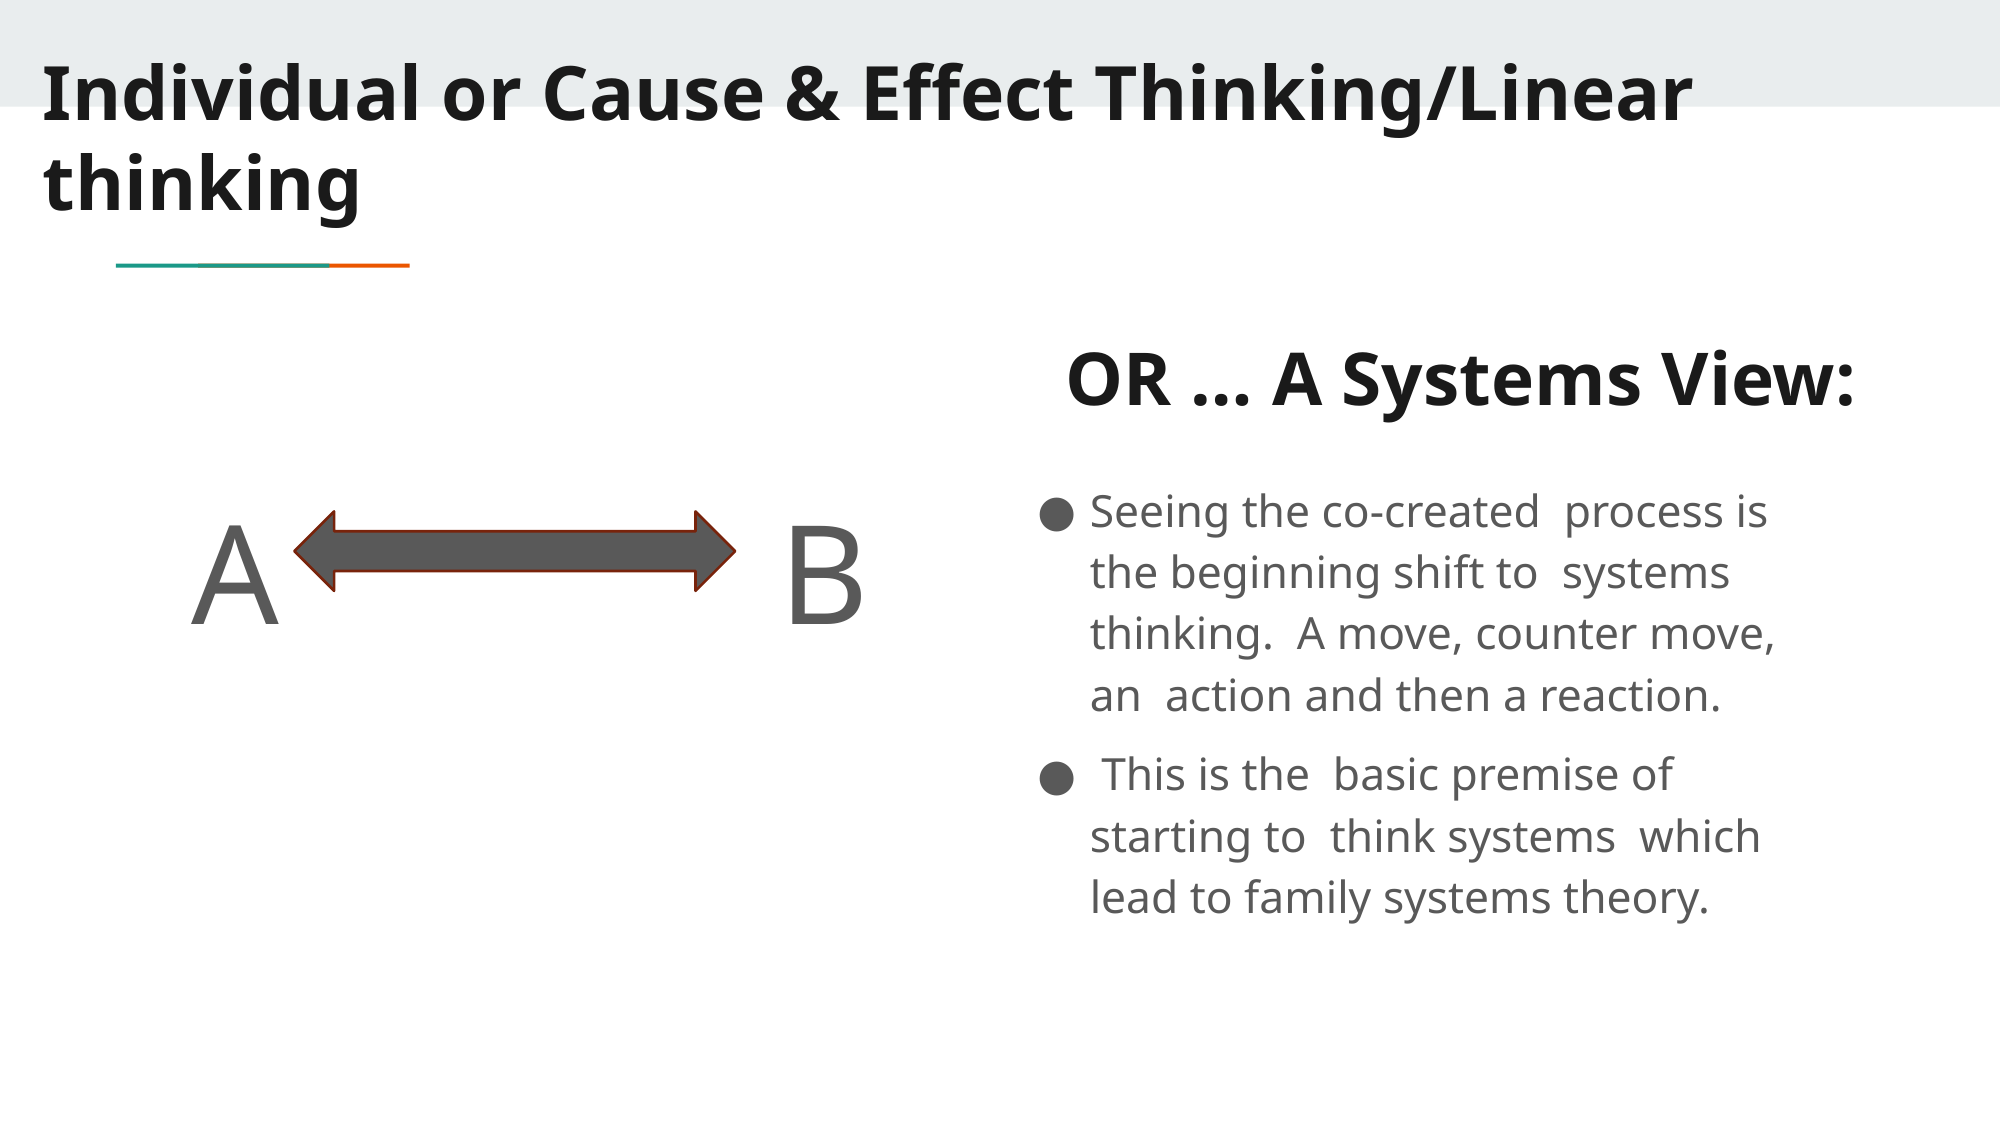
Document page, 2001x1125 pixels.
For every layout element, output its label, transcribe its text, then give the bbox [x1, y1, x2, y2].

text_box [294, 511, 736, 591]
list A B [48, 454, 1015, 950]
title OR … A Systems View: [1050, 325, 1877, 443]
text_box Individual or Cause & Effect Thinking/Linear thinking [27, 30, 2000, 241]
list Seeing the co-created process is the beginning shift to systems thinking. A move, counter move, an action and then a reaction. This is the basic premise of starting to think systems which lead to family systems theory. [1015, 454, 1842, 950]
